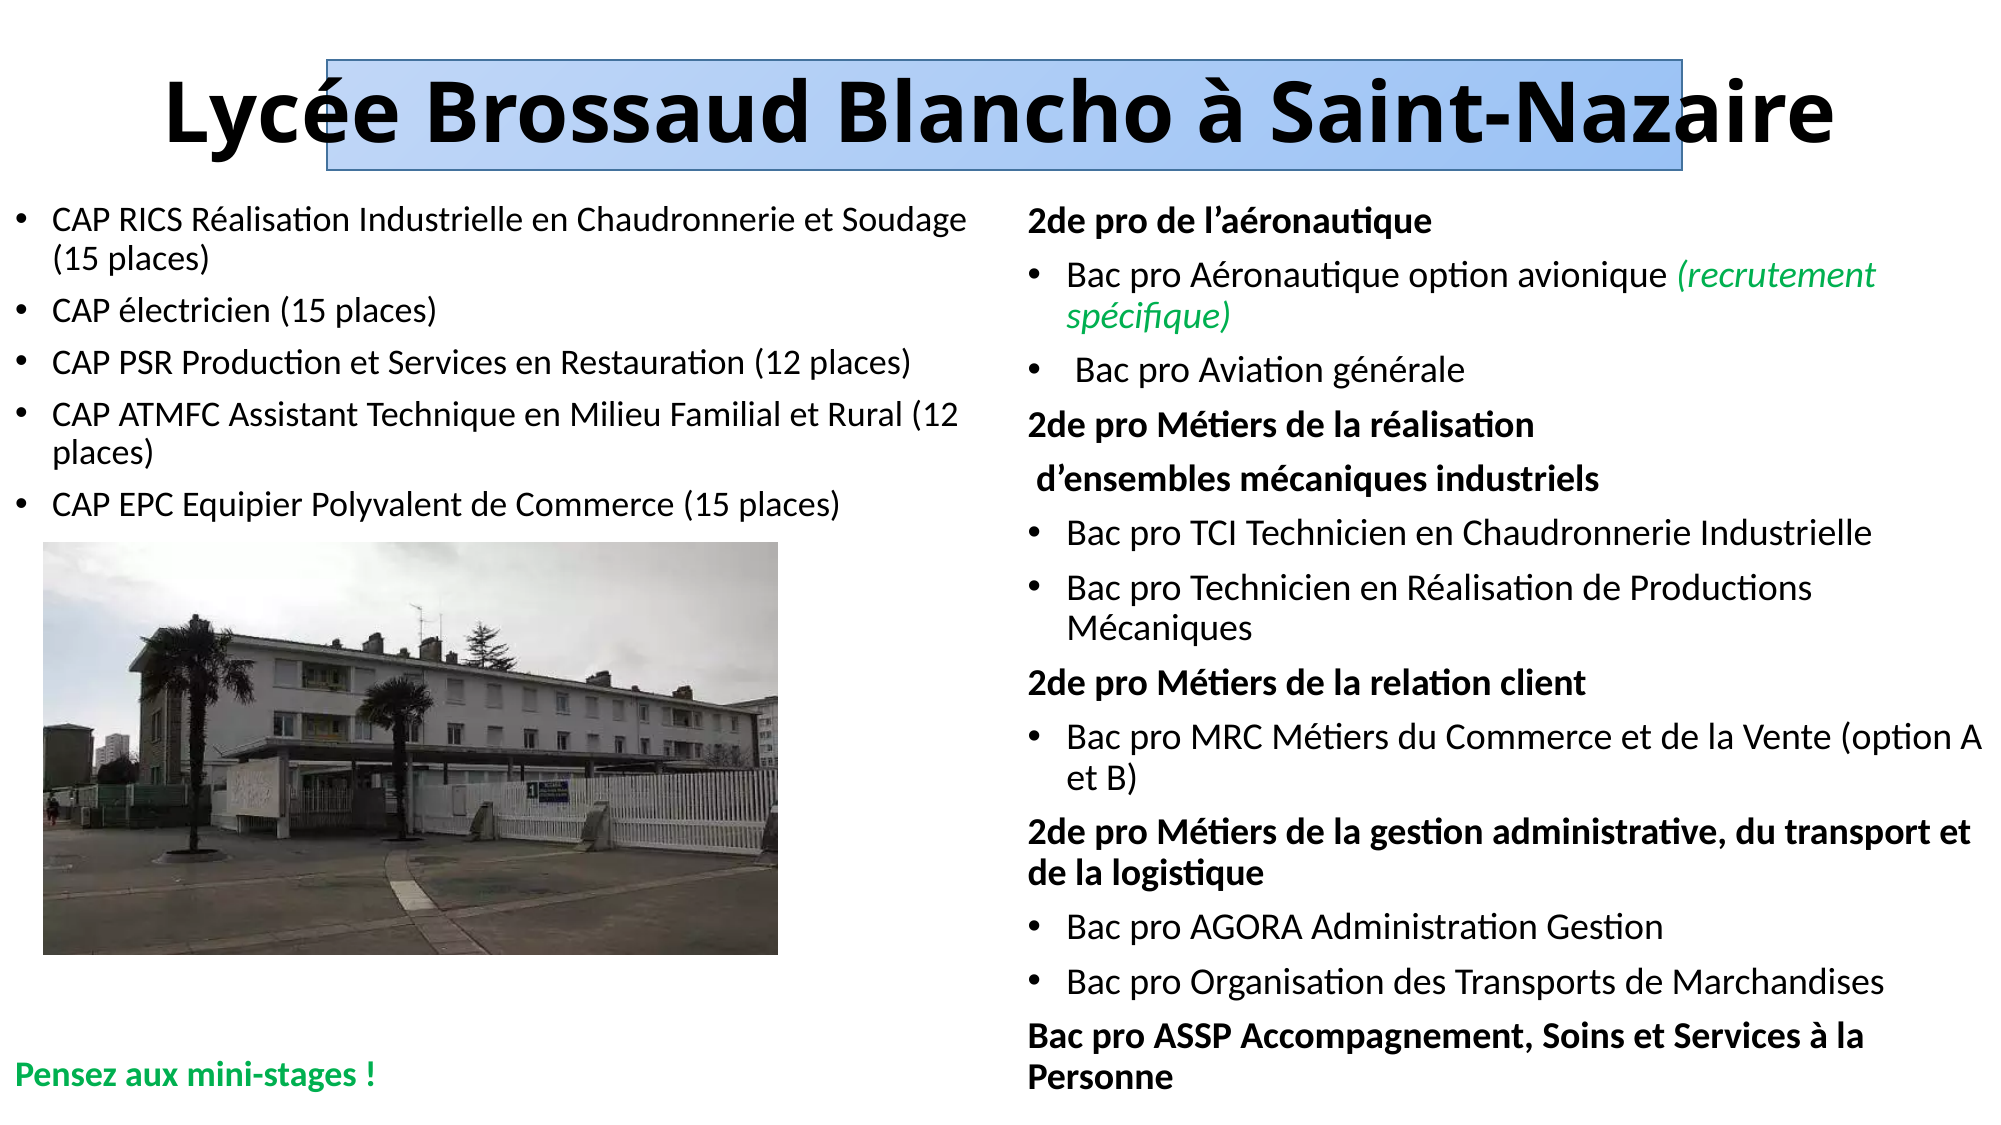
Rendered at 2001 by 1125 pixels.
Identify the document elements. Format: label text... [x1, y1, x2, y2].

title Lycée Brossaud Blancho à Saint-Nazaire [137, 59, 1863, 171]
picture [43, 542, 778, 955]
list CAP RICS Réalisation Industrielle en Chaudronnerie et Soudage (15 places) CAP électricien (15 places) CAP PSR Production et Services en Restauration (12 places) CAP ATMFC Assistant Technique en Milieu Familial et Rural (12 places) CAP EPC Equipier Polyvalent de Commerce (15 places) Pensez aux mini-stages ! [0, 193, 988, 1107]
list 2de pro de l’aéronautique Bac pro Aéronautique option avionique (recrutement spécifique) Bac pro Aviation générale 2de pro Métiers de la réalisation d’ensembles mécaniques industriels Bac pro TCI Technicien en Chaudronnerie Industrielle Bac pro Technicien en Réalisation de Productions Mécaniques 2de pro Métiers de la relation client Bac pro MRC Métiers du Commerce et de la Vente (option A et B) 2de pro Métiers de la gestion administrative, du transport et de la logistique Bac pro AGORA Administration Gestion Bac pro Organisation des Transports de Marchandises Bac pro ASSP Accompagnement, Soins et Services à la Personne [1012, 193, 2000, 1116]
